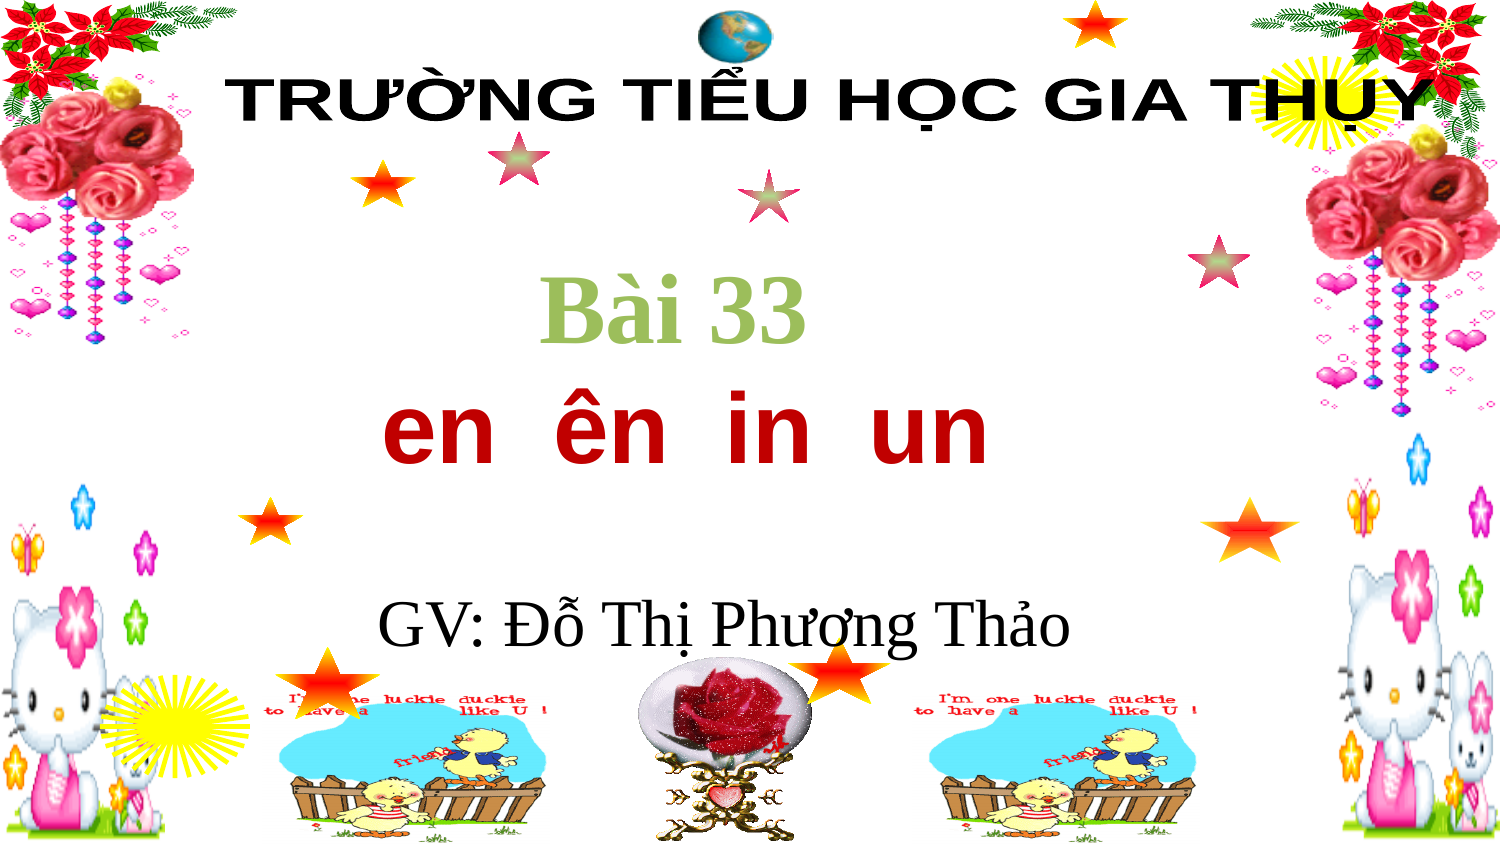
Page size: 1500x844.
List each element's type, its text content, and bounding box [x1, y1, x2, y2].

text_box [487, 131, 551, 186]
picture [912, 693, 1200, 844]
text_box [737, 168, 801, 223]
picture [0, 449, 165, 844]
text_box [165, 706, 250, 779]
picture [1289, 0, 1500, 844]
picture [262, 693, 550, 844]
picture [698, 9, 774, 67]
text_box Bài 33 en ên in un [337, 236, 1036, 492]
text_box [237, 496, 304, 546]
text_box [1200, 496, 1300, 563]
text_box [1187, 234, 1251, 289]
text_box [1062, 0, 1129, 28]
text_box [349, 159, 417, 208]
picture [0, 0, 238, 358]
text_box [1075, 29, 1116, 49]
picture [637, 656, 813, 844]
text_box GV: Đỗ Thị Phương Thảo [165, 571, 1336, 706]
